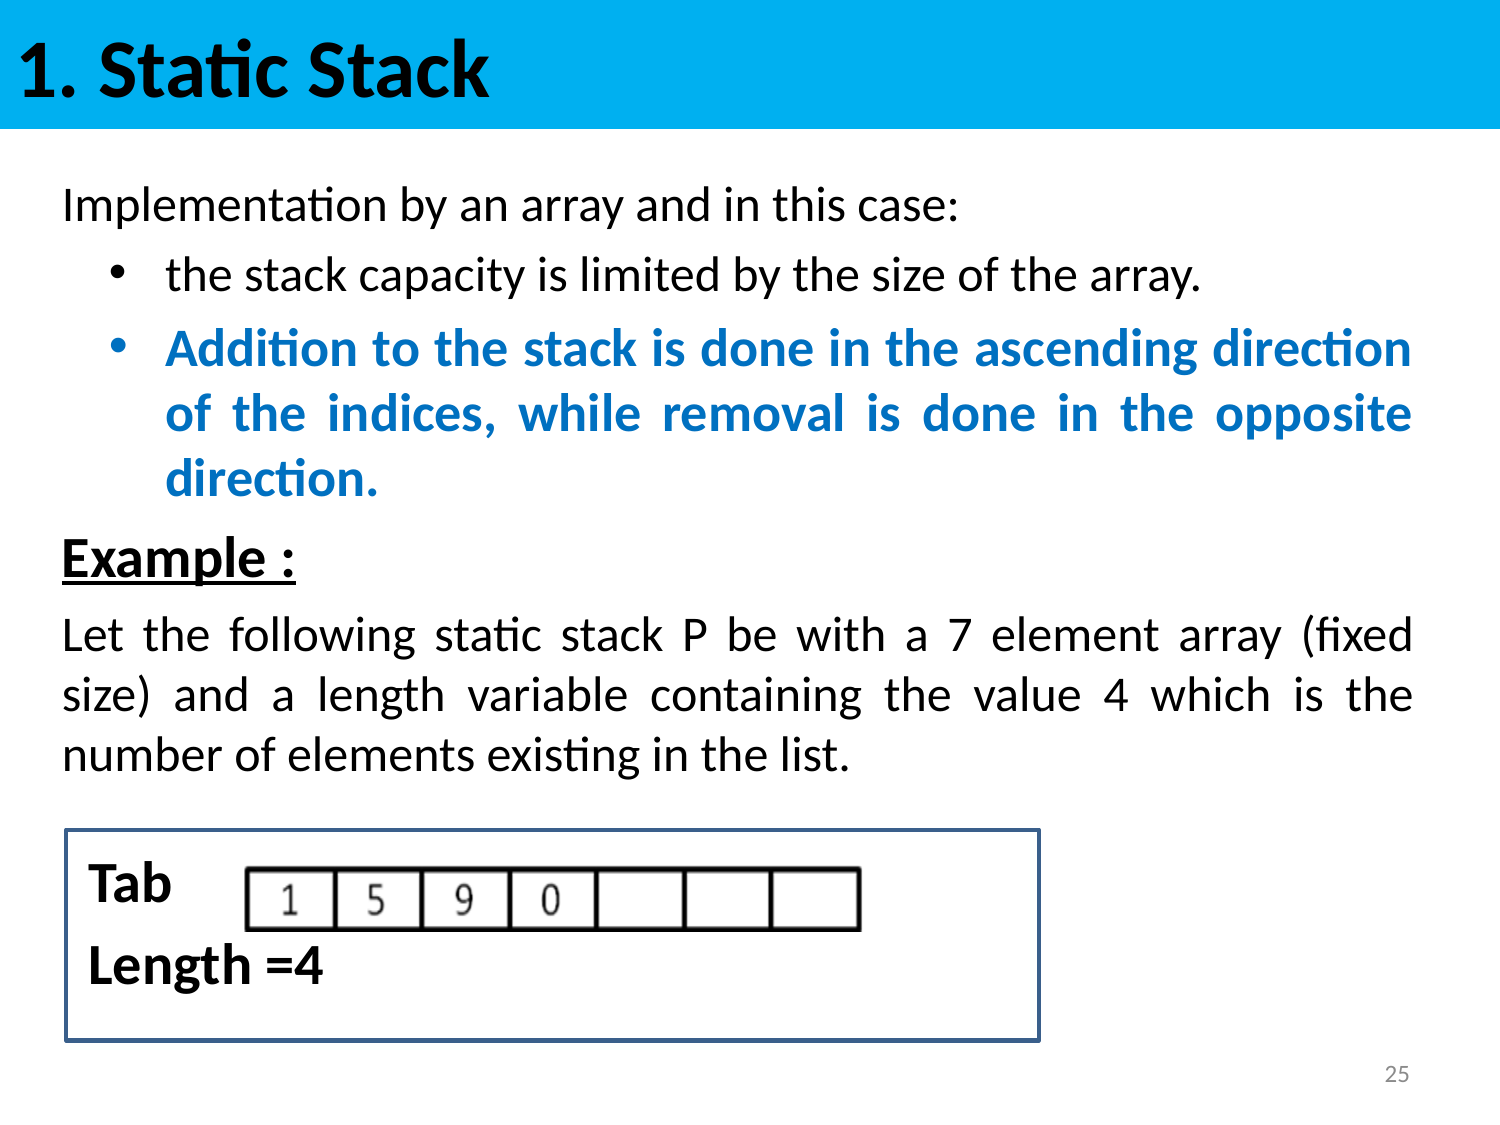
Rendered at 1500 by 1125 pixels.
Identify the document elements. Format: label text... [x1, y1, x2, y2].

slide_number 25 [1074, 1042, 1425, 1103]
list Implementation by an array and in this case: the stack capacity is limited by the size of the array. Addition to the stack is done in the ascending direction of the indices, while removal is done in the opposite direction. Example : Let the following static stack P be with a 7 element array (fixed size) and a length variable containing the value 4 which is the number of elements existing in the list. Tab Length =4 [46, 164, 1430, 1055]
title 1. Static Stack [0, 0, 1500, 129]
text_box [64, 828, 1041, 1043]
picture [241, 852, 864, 936]
